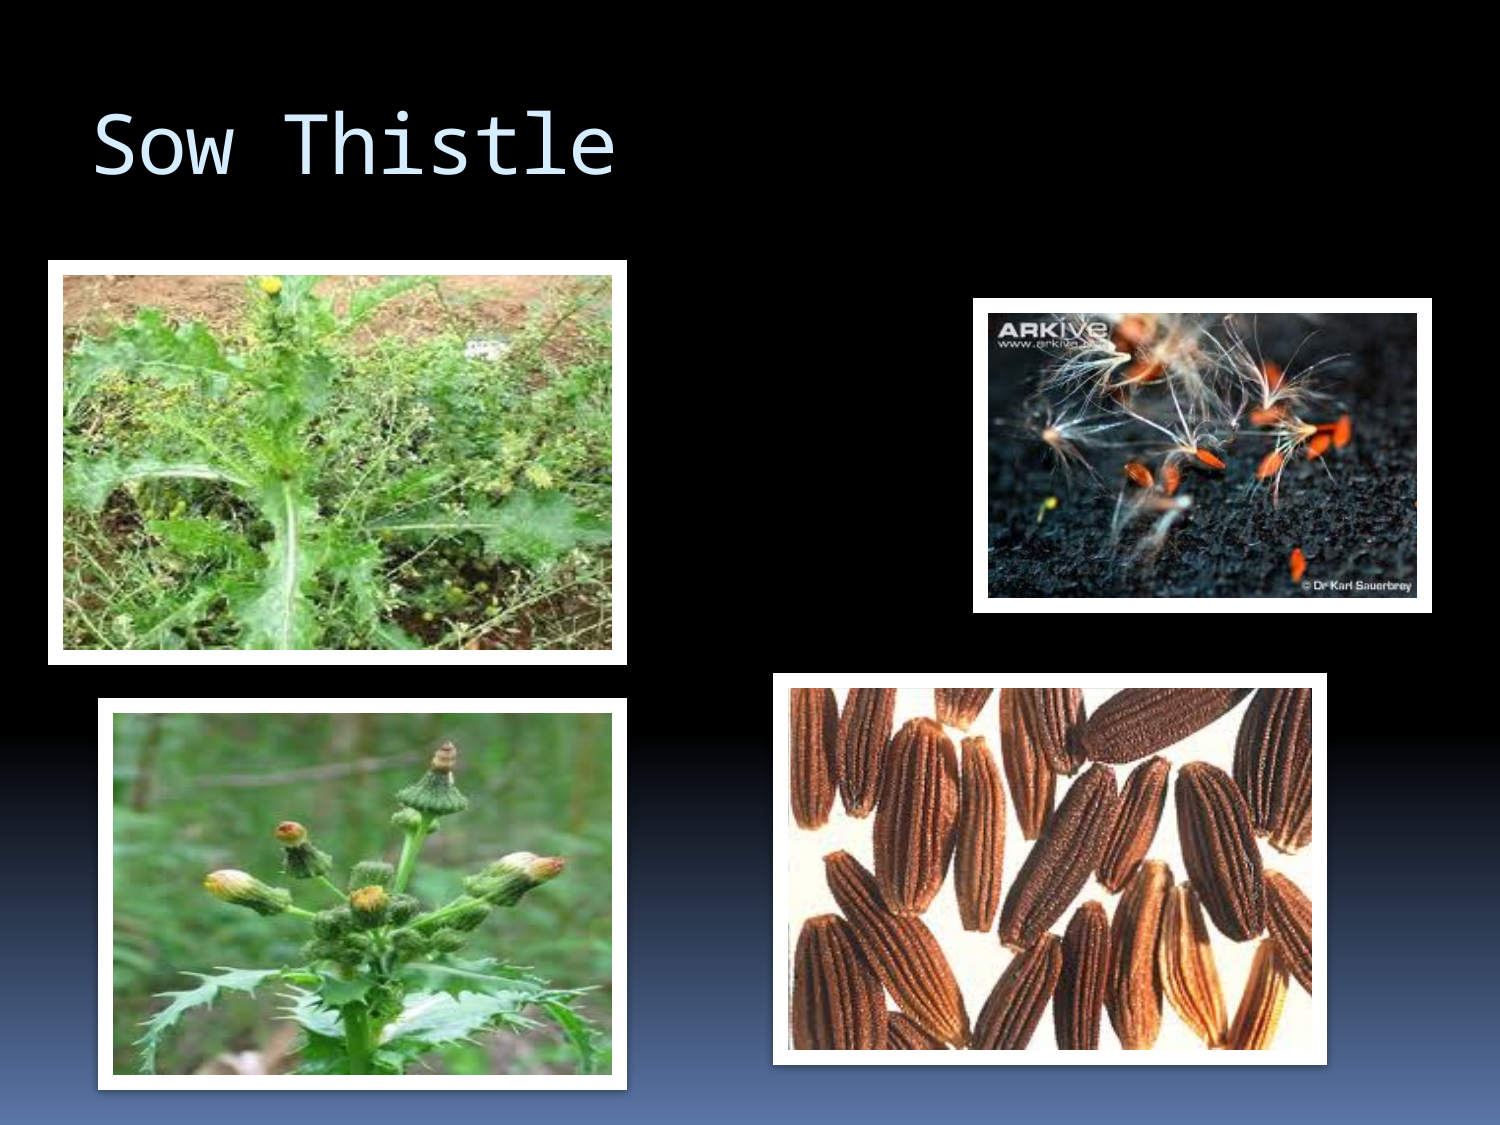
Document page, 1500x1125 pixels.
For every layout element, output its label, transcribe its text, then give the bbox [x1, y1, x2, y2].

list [62, 274, 613, 651]
picture [786, 686, 1313, 1051]
title Sow Thistle [75, 83, 1425, 234]
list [986, 311, 1418, 599]
picture [112, 711, 613, 1076]
